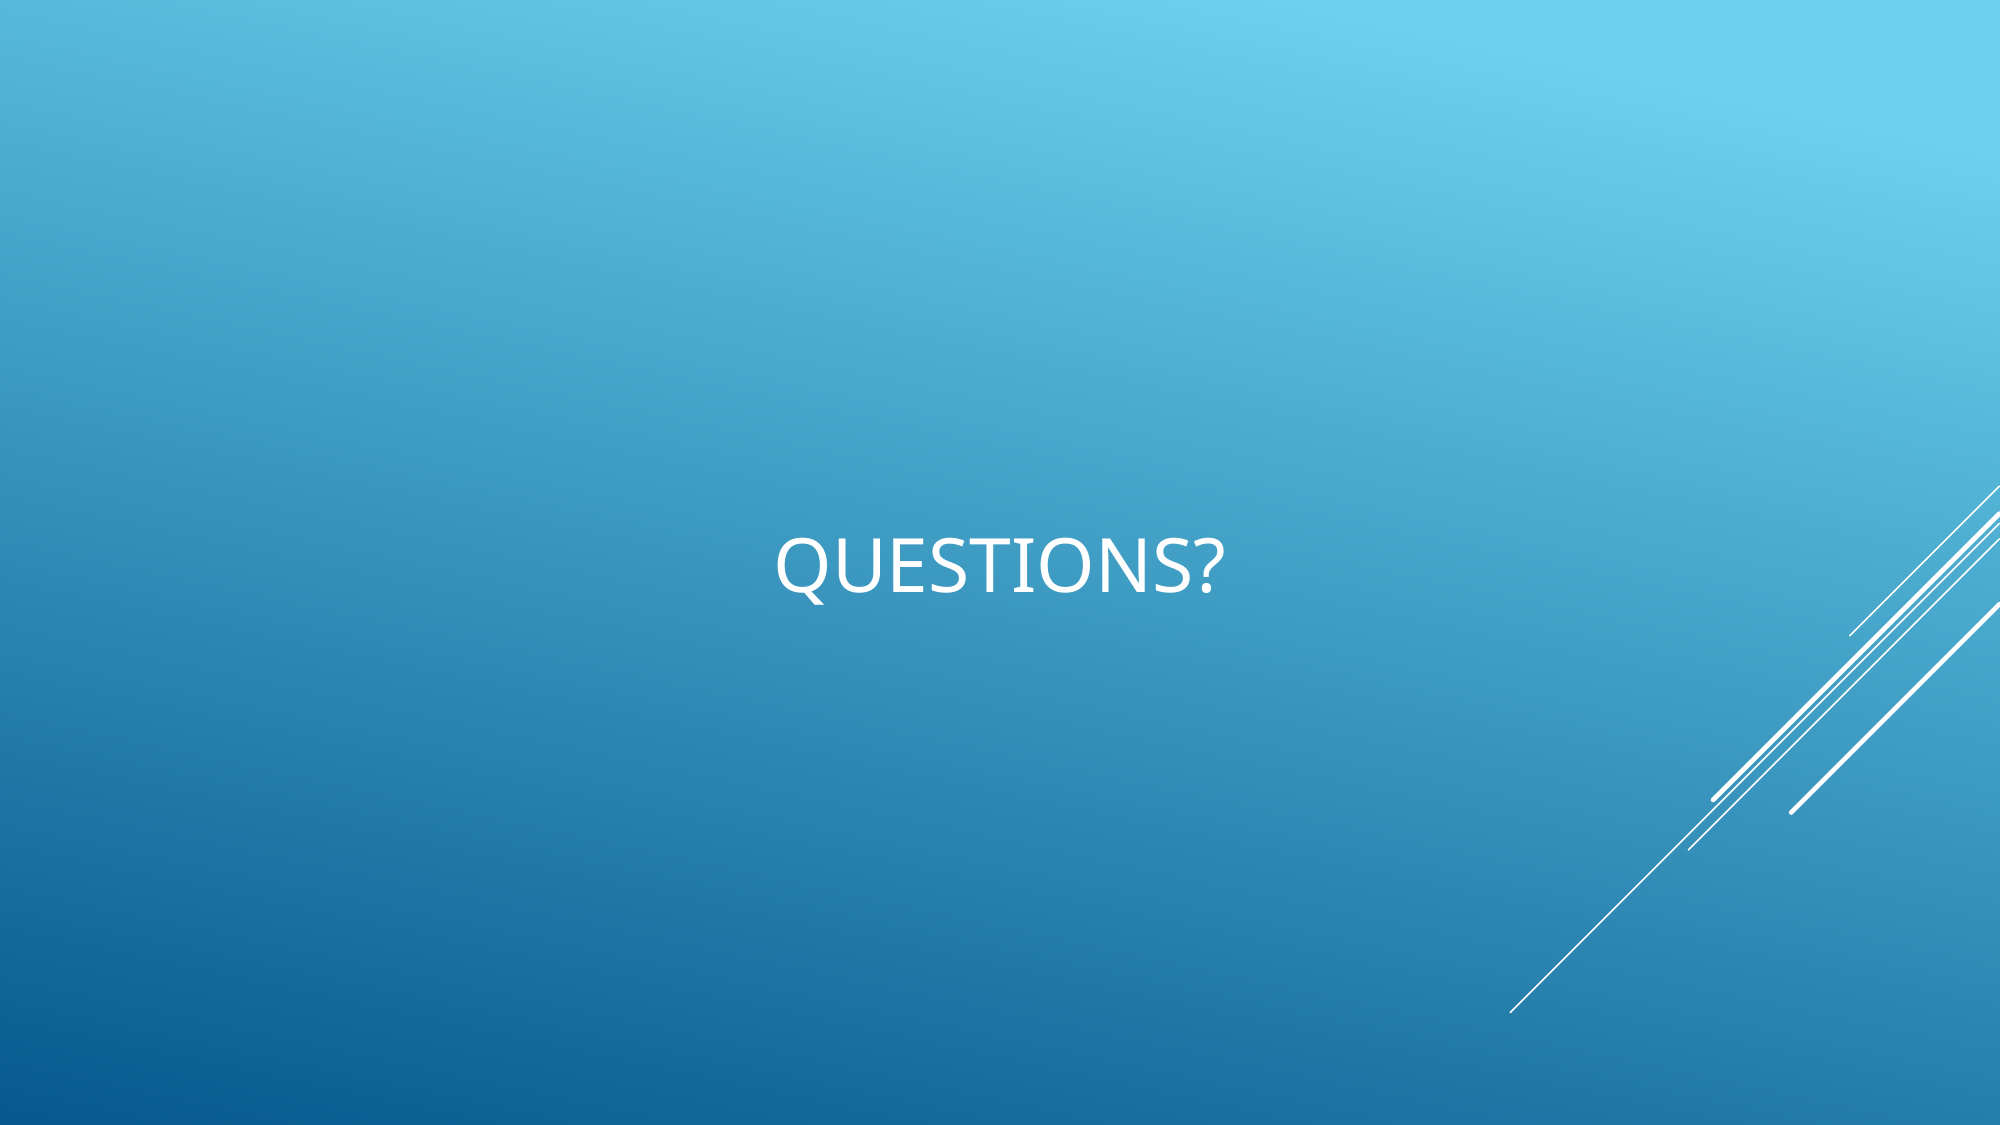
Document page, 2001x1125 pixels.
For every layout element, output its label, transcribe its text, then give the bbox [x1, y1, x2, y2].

title Questions? [300, 442, 1700, 683]
